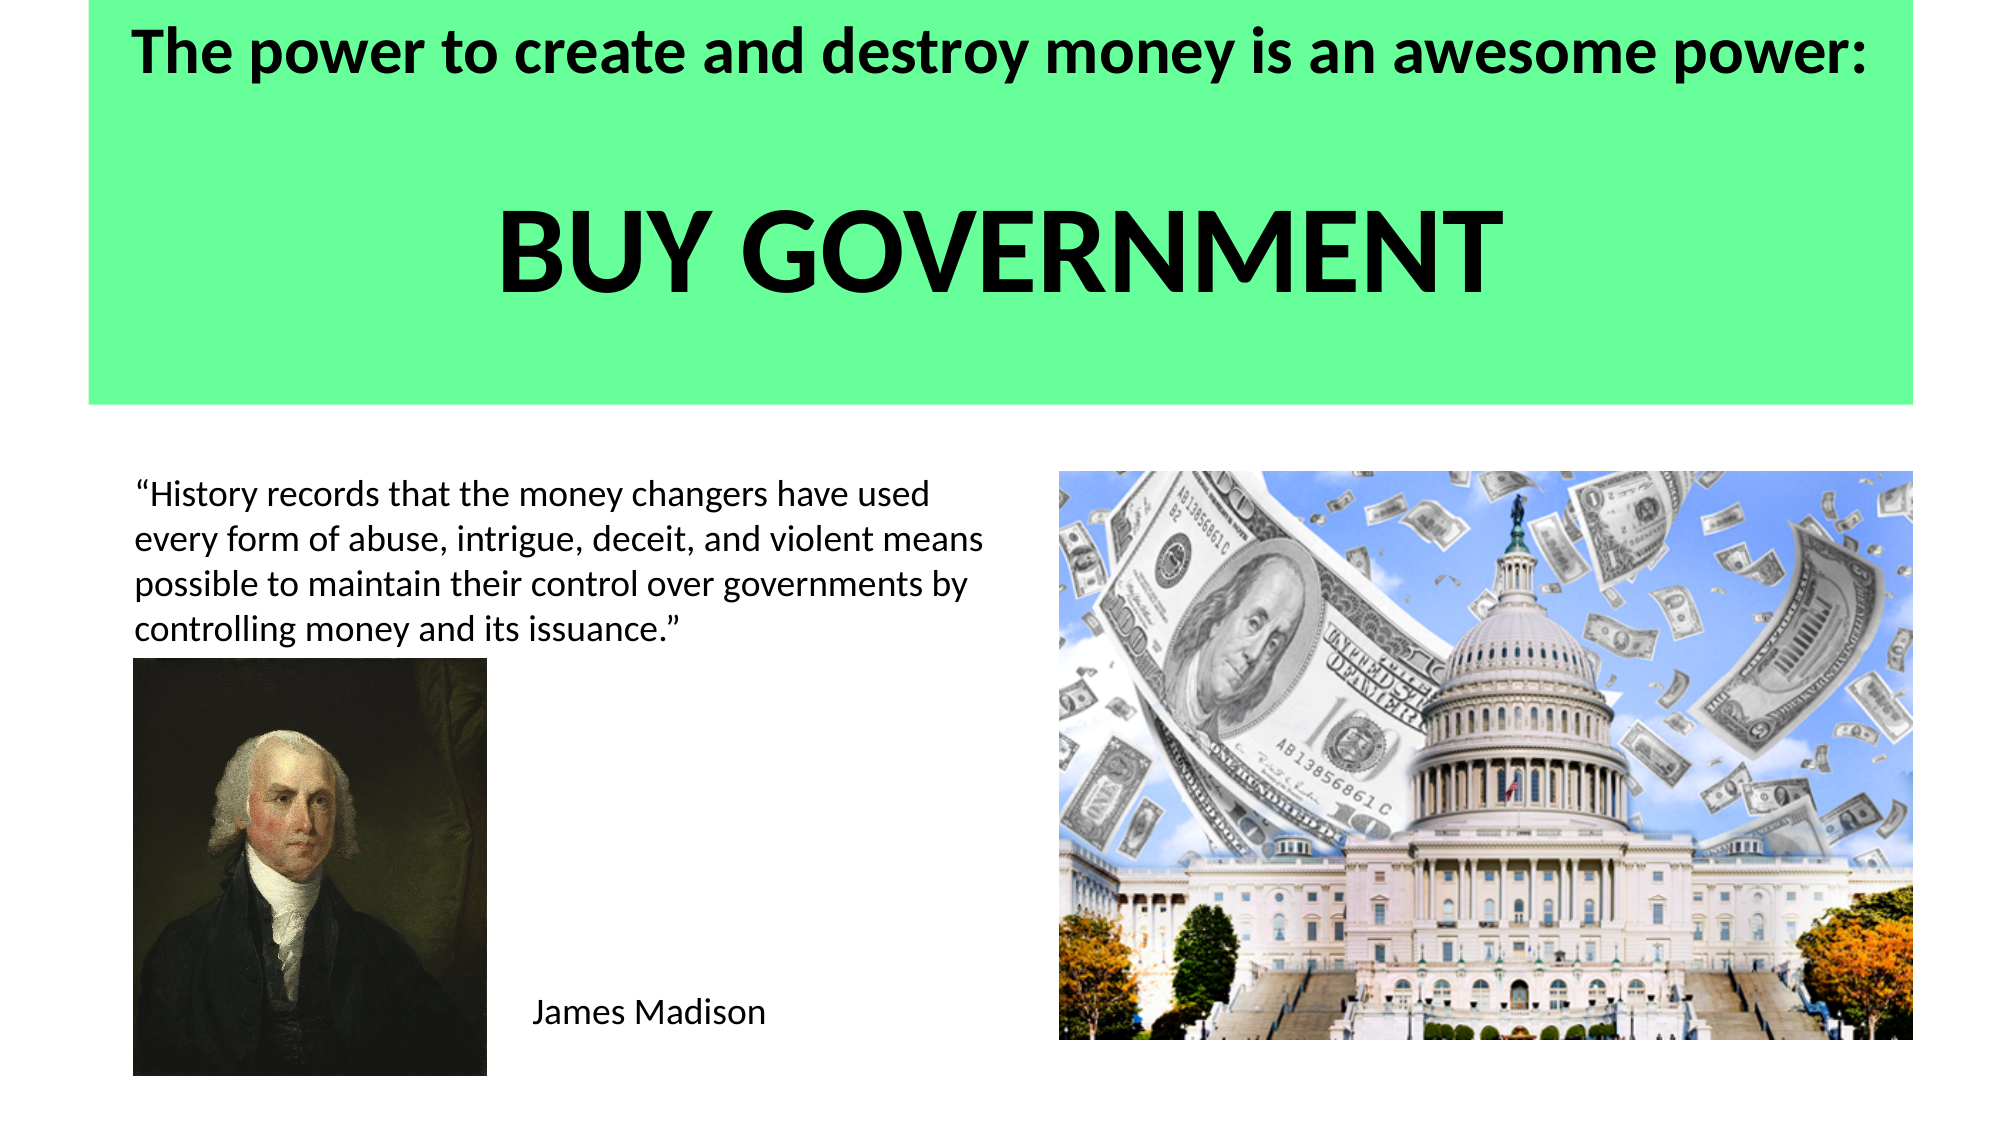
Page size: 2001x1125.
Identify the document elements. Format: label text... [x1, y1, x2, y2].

text_box The power to create and destroy money is an awesome power: BUY GOVERNMENT [88, 0, 1913, 405]
picture [133, 658, 487, 1076]
picture [1059, 471, 1913, 1040]
text_box “History records that the money changers have used every form of abuse, intrigue, deceit, and violent means possible to maintain their control over governments by controlling money and its issuance.” [119, 461, 1039, 657]
text_box James Madison [517, 979, 782, 1039]
